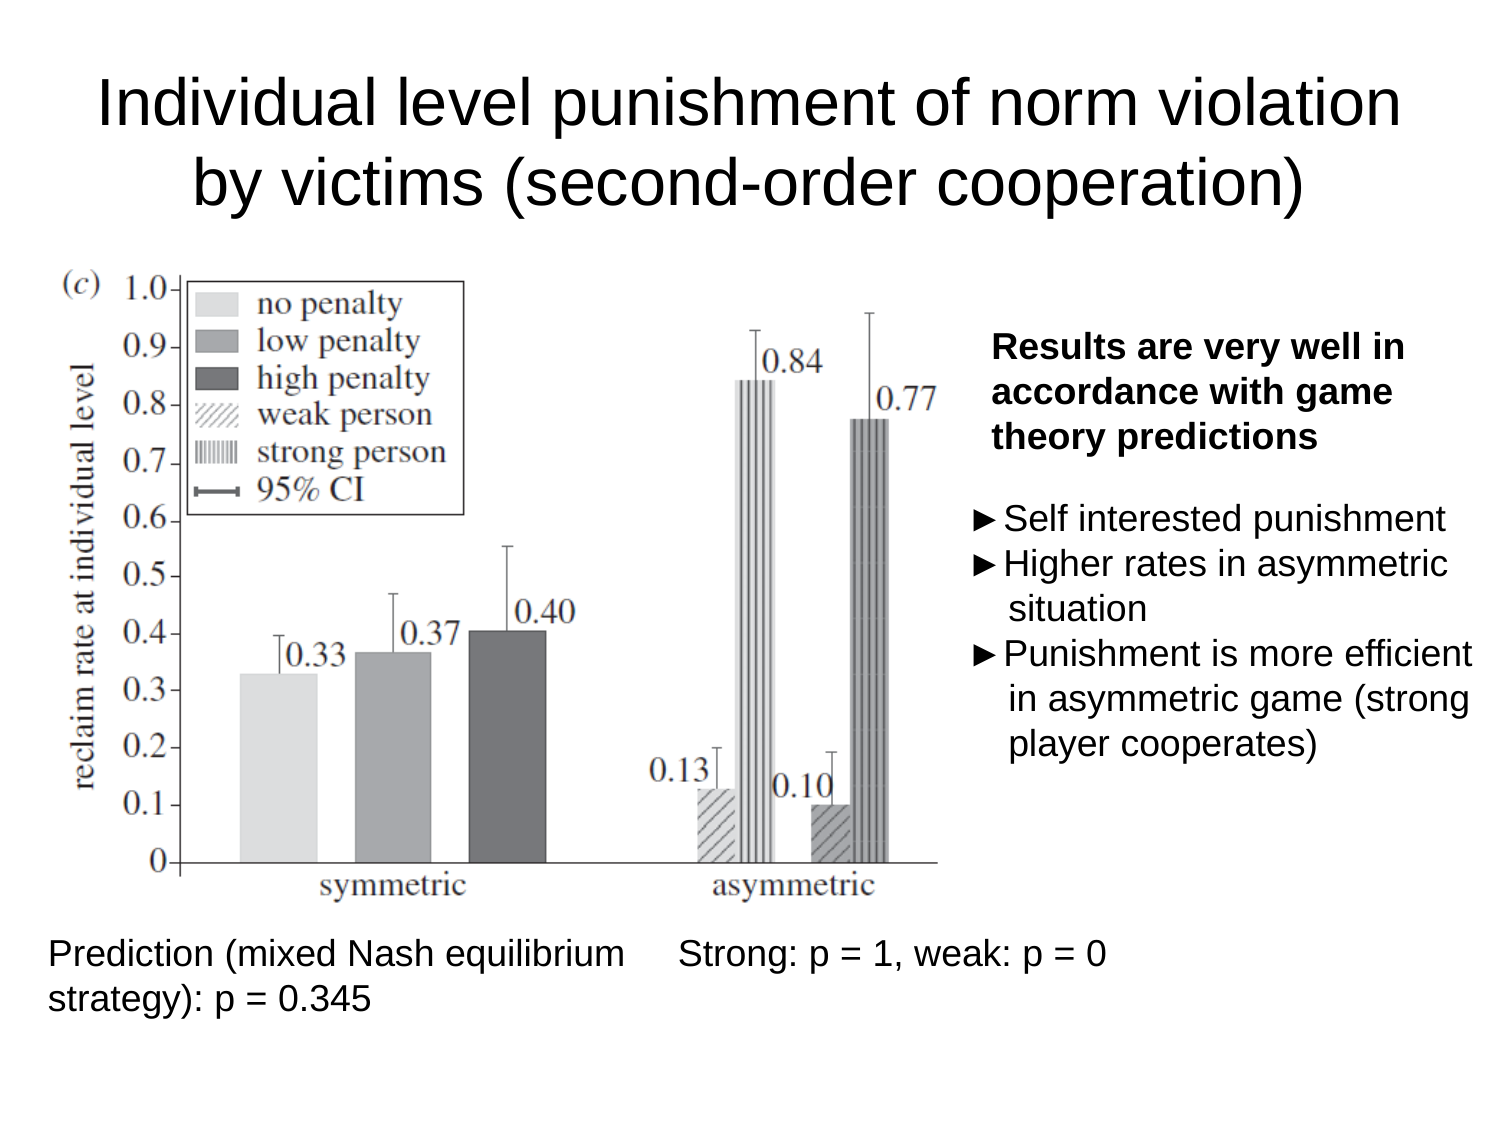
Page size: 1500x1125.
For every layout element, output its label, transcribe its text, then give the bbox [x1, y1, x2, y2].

text_box Prediction (mixed Nash equilibrium Strong: p = 1, weak: p = 0 strategy): p = 0.345 [0, 922, 1224, 1027]
text_box ►Self interested punishment ►Higher rates in asymmetric situation ►Punishment is more efficient in asymmetric game (strong player cooperates) [966, 486, 1488, 861]
title Individual level punishment of norm violation by victims (second-order cooperation) [74, 44, 1426, 233]
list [43, 245, 961, 920]
text_box Results are very well in accordance with game theory predictions [976, 314, 1421, 464]
